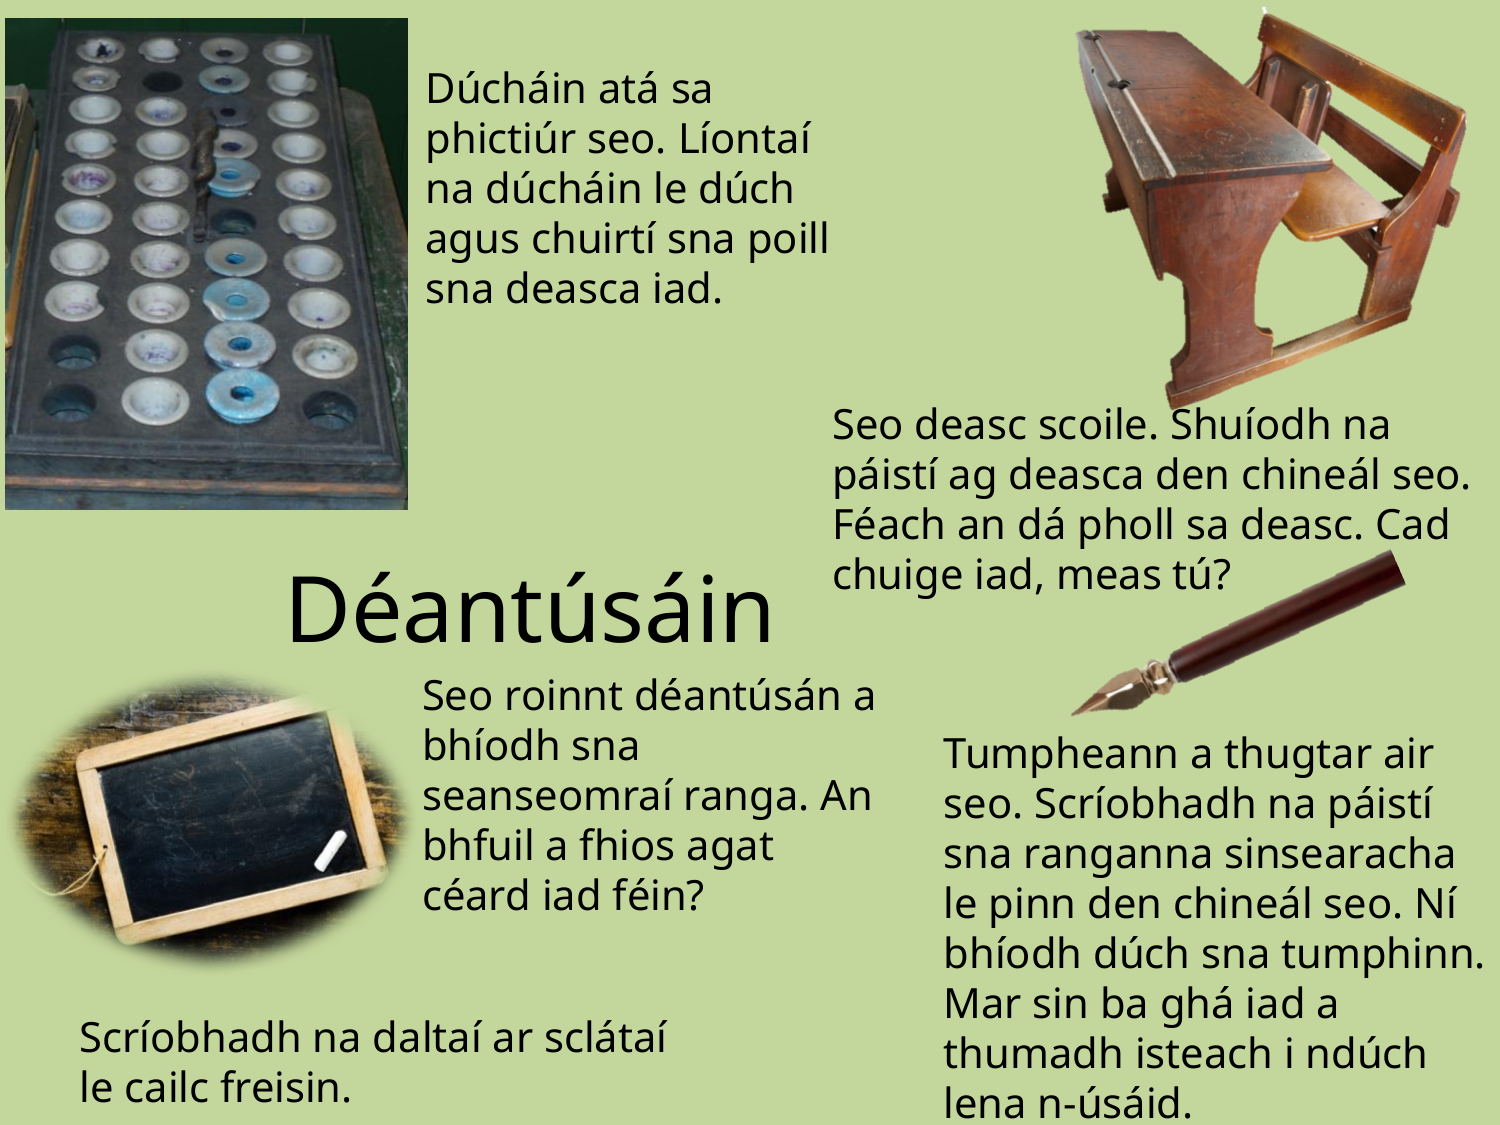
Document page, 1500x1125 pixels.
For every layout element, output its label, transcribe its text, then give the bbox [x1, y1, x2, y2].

text_box Déantúsáin [269, 543, 809, 664]
picture [5, 18, 408, 511]
picture [994, 480, 1435, 741]
text_box Seo roinnt déantúsán a bhíodh sna seanseomraí ranga. An bhfuil a fhios agat céard iad féin? [407, 661, 908, 926]
text_box Seo deasc scoile. Shuíodh na páistí ag deasca den chineál seo. Féach an dá pholl sa deasc. Cad chuige iad, meas tú? [817, 390, 1500, 606]
picture [990, 0, 1500, 433]
text_box Tumpheann a thugtar air seo. Scríobhadh na páistí sna ranganna sinsearacha le pinn den chineál seo. Ní bhíodh dúch sna tumphinn. Mar sin ba ghá iad a thumadh isteach i ndúch lena n-úsáid. [928, 719, 1500, 1125]
text_box Scríobhadh na daltaí ar sclátaí le cailc freisin. [64, 1003, 691, 1119]
text_box Dúcháin atá sa phictiúr seo. Líontaí na dúcháin le dúch agus chuirtí sna poill sna deasca iad. [413, 54, 848, 320]
picture [0, 665, 421, 978]
